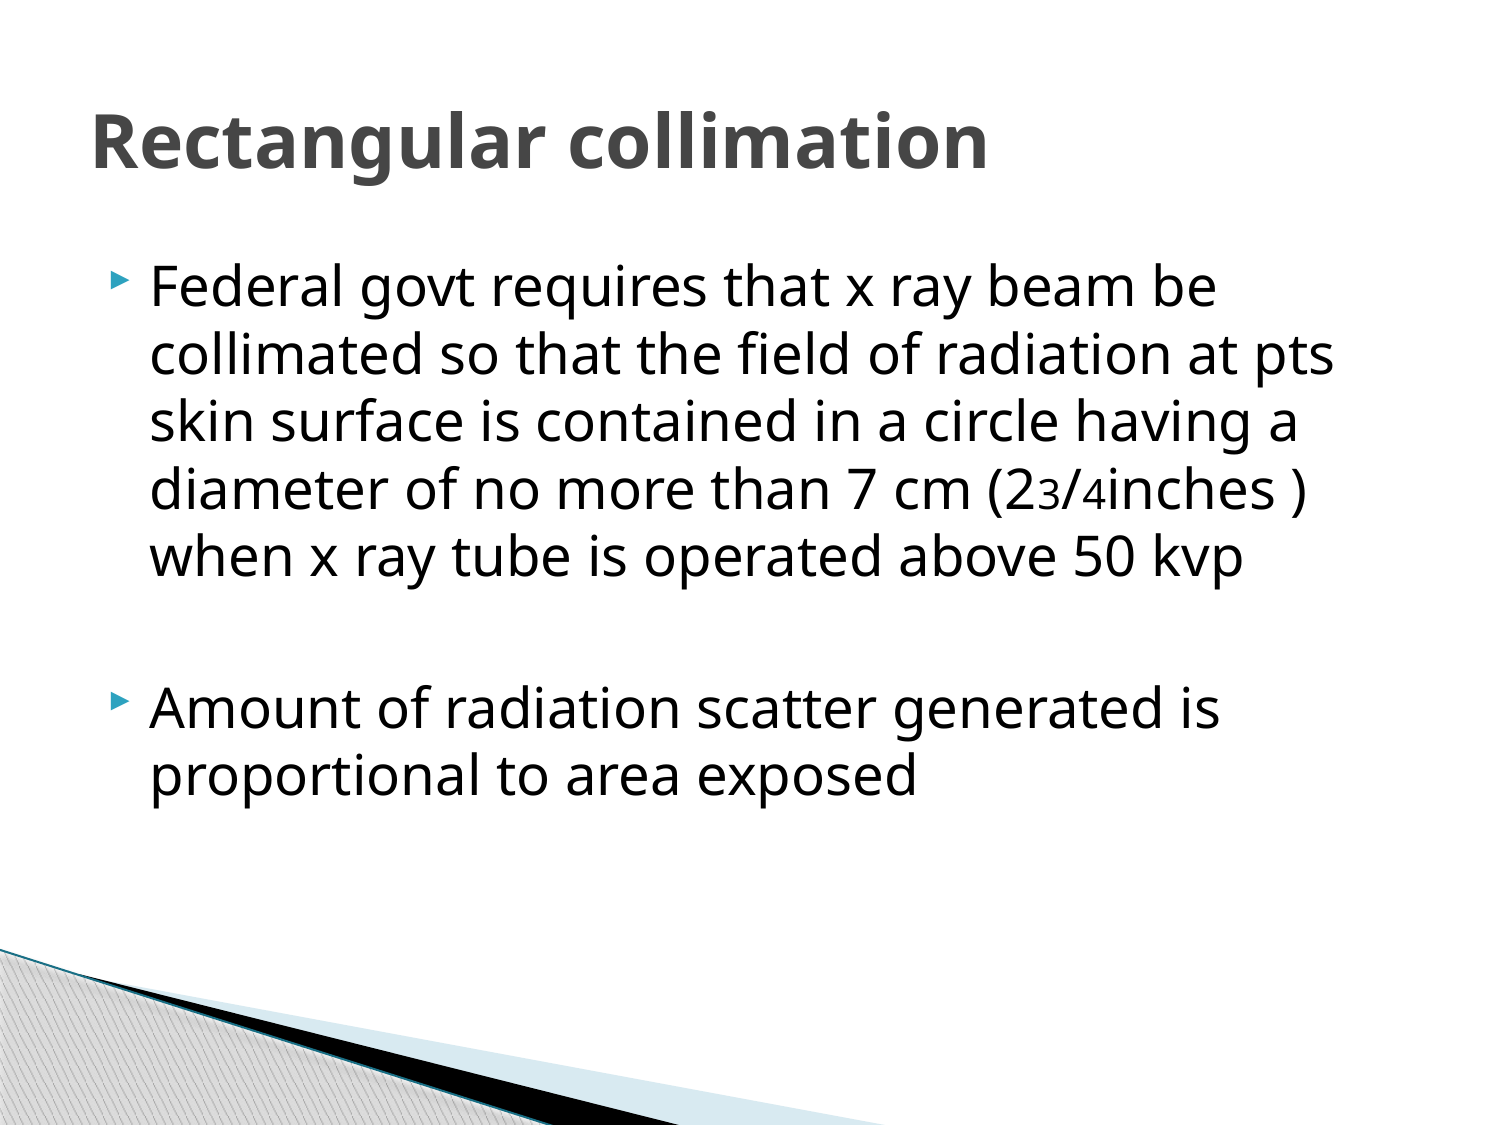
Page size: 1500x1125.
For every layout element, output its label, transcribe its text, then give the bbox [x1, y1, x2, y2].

list Federal govt requires that x ray beam be collimated so that the field of radiation at pts skin surface is contained in a circle having a diameter of no more than 7 cm (23/4inches ) when x ray tube is operated above 50 kvp Amount of radiation scatter generated is proportional to area exposed [75, 243, 1425, 986]
title Rectangular collimation [75, 45, 1425, 233]
